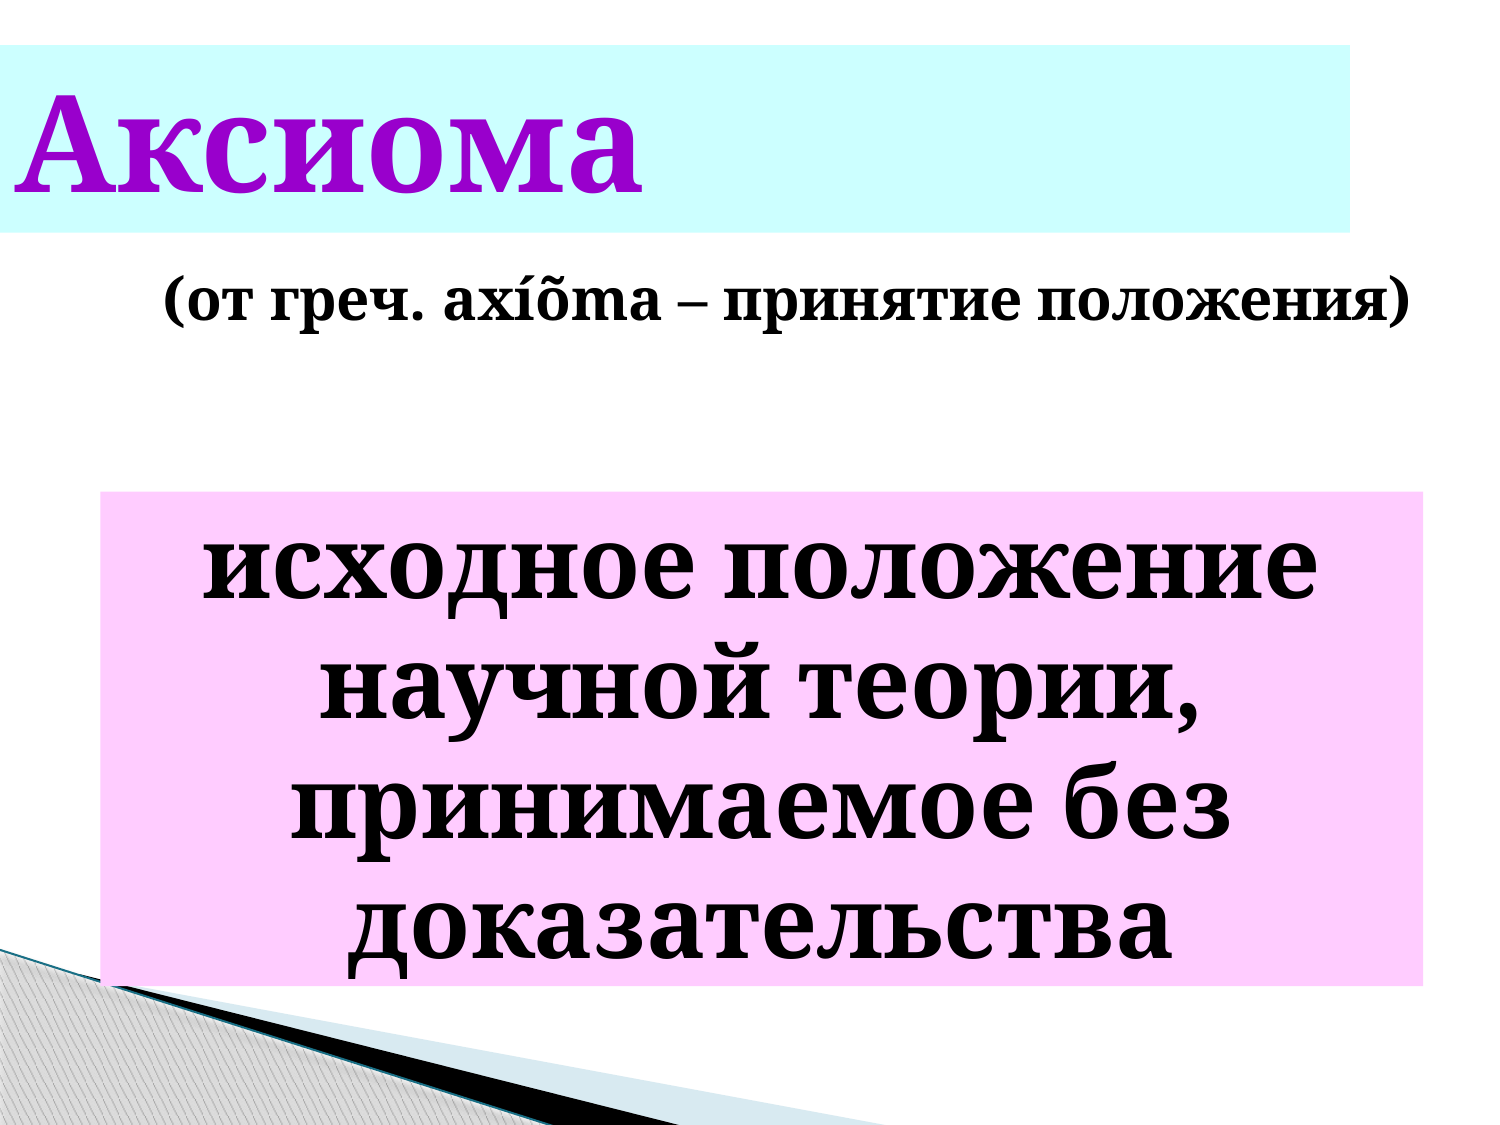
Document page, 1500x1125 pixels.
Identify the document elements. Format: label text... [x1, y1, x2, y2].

text_box исходное положение научной теории, принимаемое без доказательства [100, 491, 1424, 987]
list (от греч. axíõma – принятие положения) [75, 254, 1500, 998]
title Аксиома [0, 45, 1350, 233]
